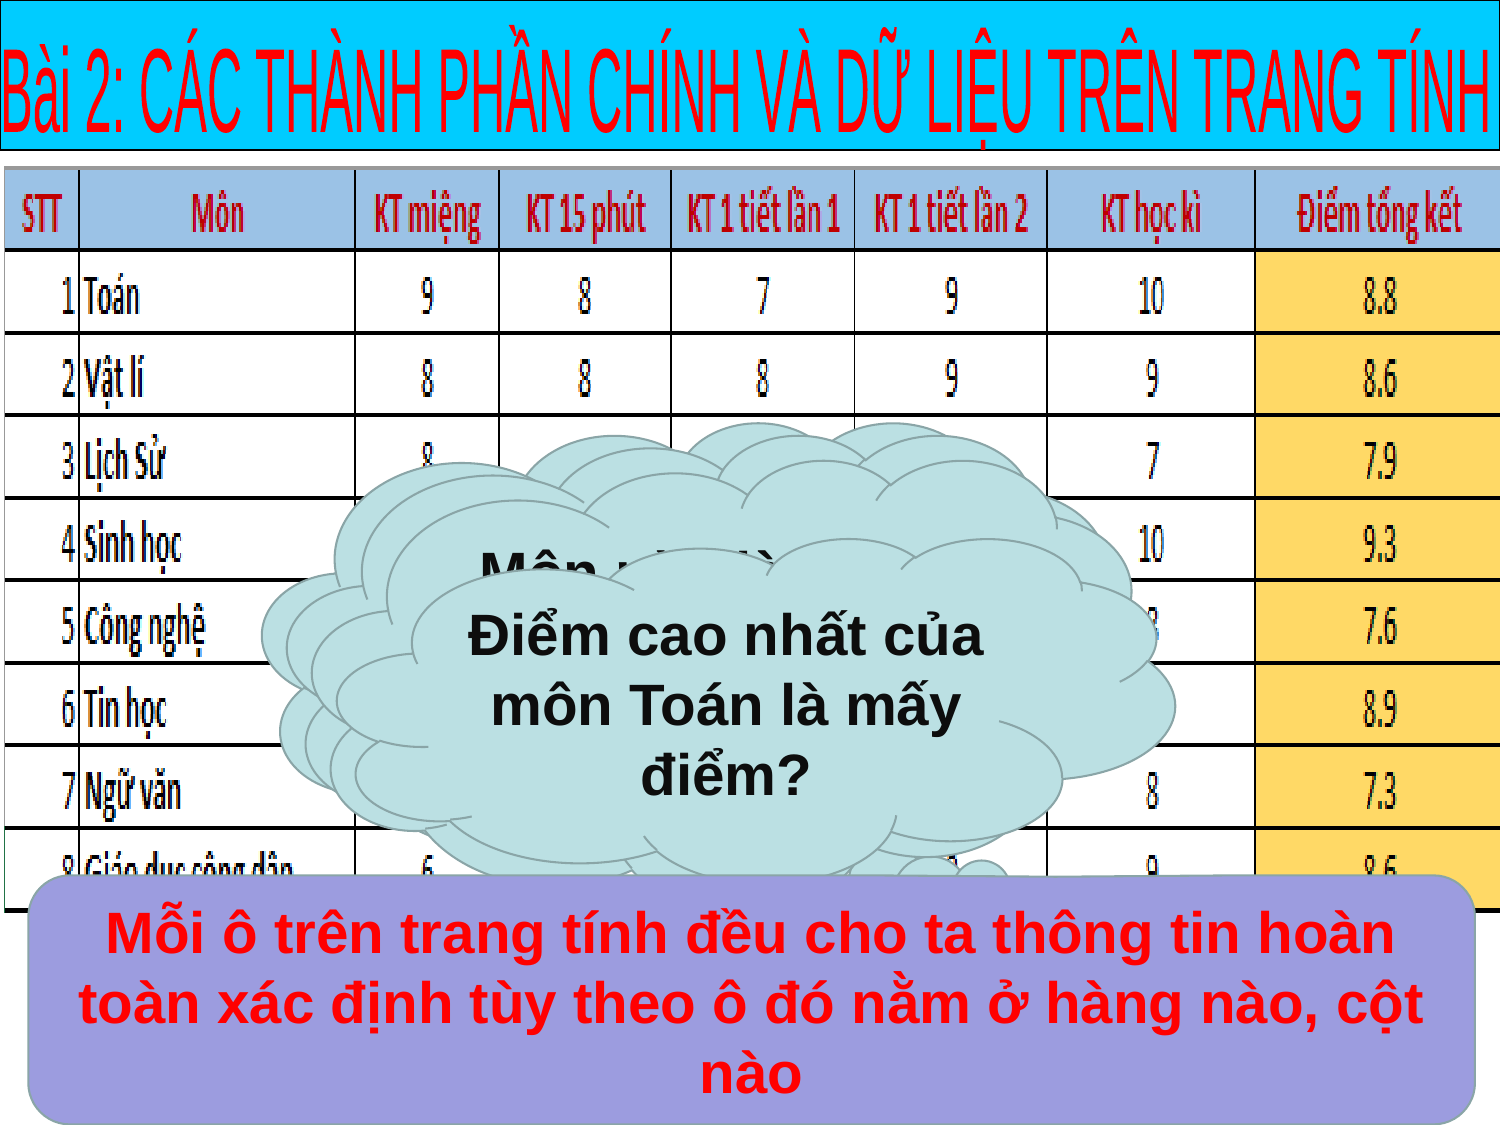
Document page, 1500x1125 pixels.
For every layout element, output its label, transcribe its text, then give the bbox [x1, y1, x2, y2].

picture [4, 166, 1500, 913]
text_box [0, 0, 1500, 150]
text_box Mỗi ô trên trang tính đều cho ta thông tin hoàn toàn xác định tùy theo ô đó nằm ở hàng nào, cột nào [27, 913, 1476, 1125]
